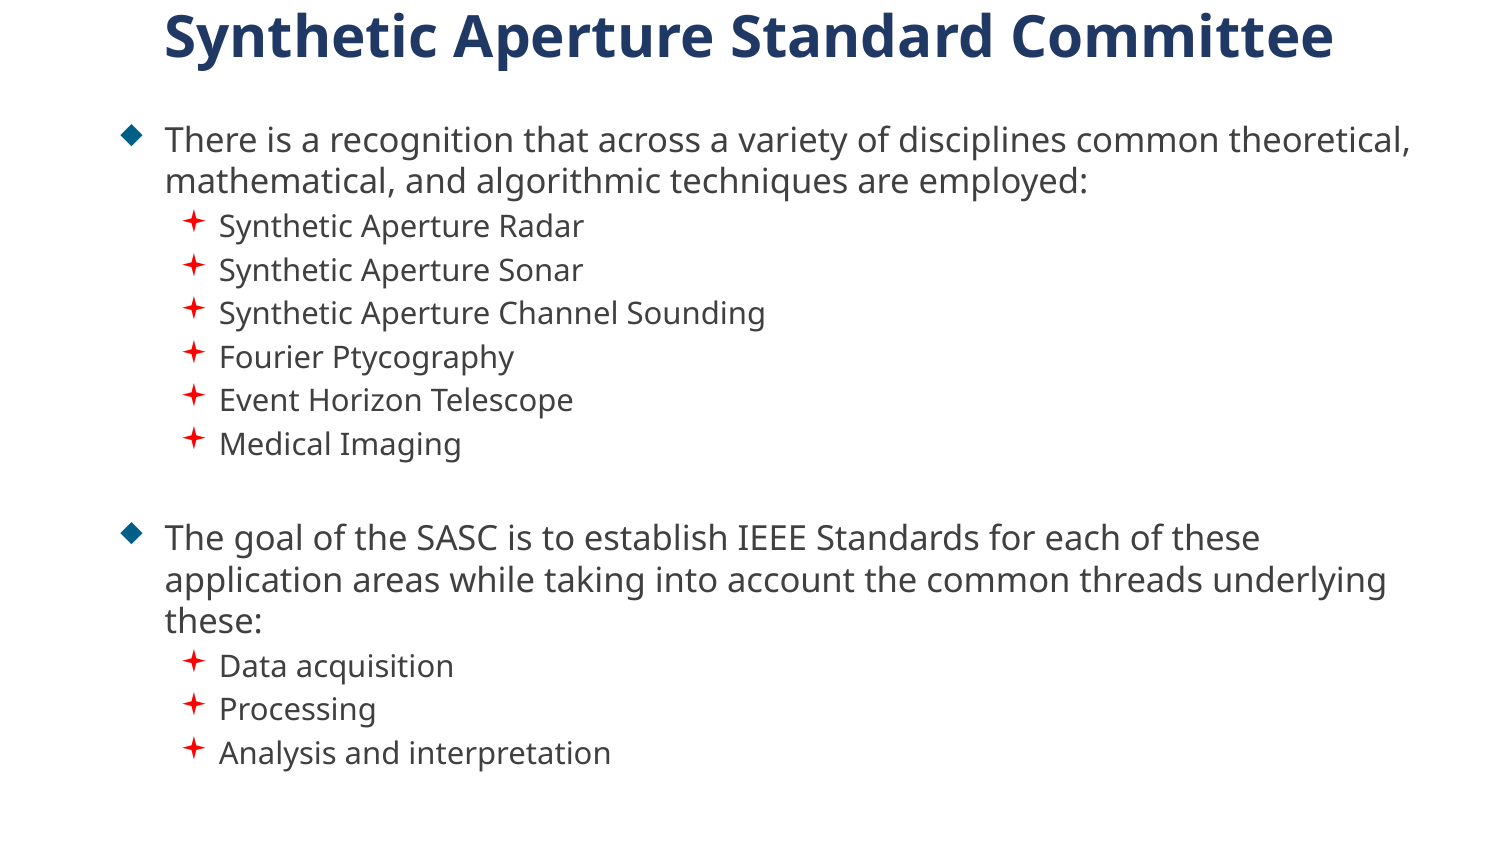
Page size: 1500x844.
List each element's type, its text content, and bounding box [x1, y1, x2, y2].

text_box There is a recognition that across a variety of disciplines common theoretical, mathematical, and algorithmic techniques are employed: Synthetic Aperture Radar Synthetic Aperture Sonar Synthetic Aperture Channel Sounding Fourier Ptycography Event Horizon Telescope Medical Imaging The goal of the SASC is to establish IEEE Standards for each of these application areas while taking into account the common threads underlying these: Data acquisition Processing Analysis and interpretation [103, 110, 1446, 785]
text_box Synthetic Aperture Standard Committee [103, 0, 1397, 83]
